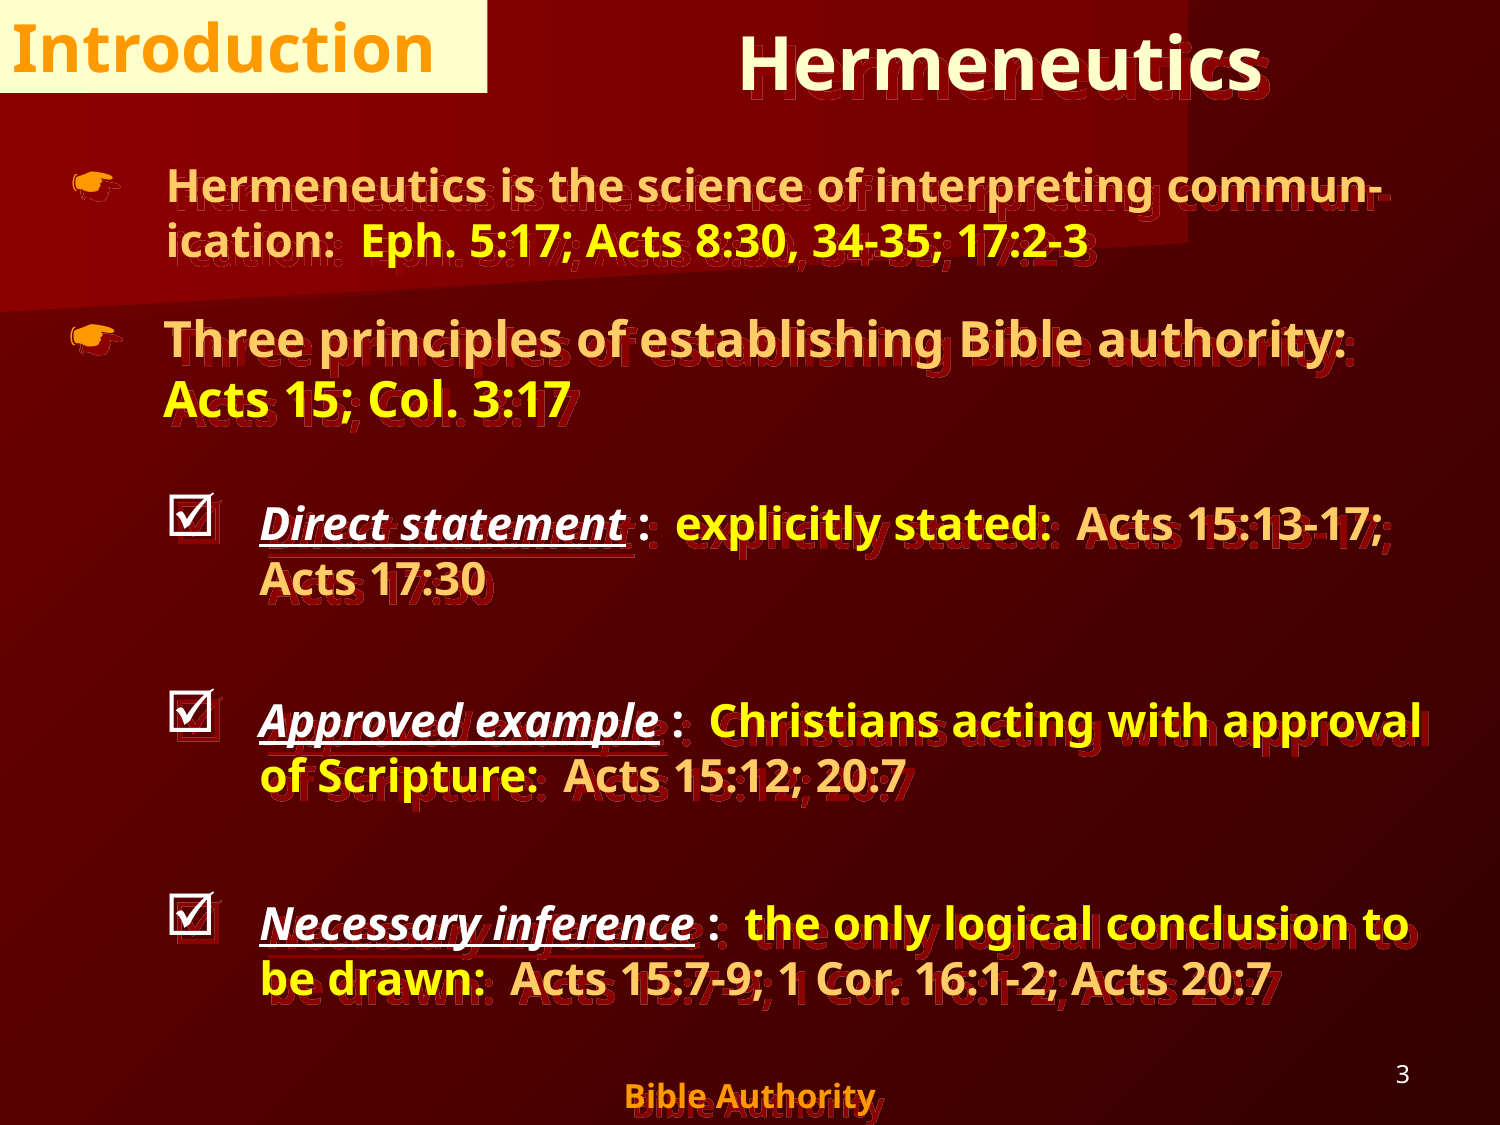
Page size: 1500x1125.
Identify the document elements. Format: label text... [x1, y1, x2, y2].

text_box Necessary inference : the only logical conclusion to be drawn: Acts 15:7-9; 1 Cor. 16:1-2; Acts 20:7 [150, 887, 1475, 1050]
text_box Hermeneutics [549, 0, 1450, 138]
slide_number 3 [1074, 1059, 1425, 1100]
text_box Direct statement : explicitly stated: Acts 15:13-17; Acts 17:30 [150, 487, 1475, 613]
text_box Approved example : Christians acting with approval of Scripture: Acts 15:12; 20:7 [150, 684, 1475, 885]
text_box Hermeneutics is the science of interpreting commun-ication: Eph. 5:17; Acts 8:30, 34-35; 17:2-3 [56, 149, 1500, 278]
text_box Bible Authority [462, 1065, 1038, 1125]
text_box Introduction [0, 0, 488, 93]
text_box Three principles of establishing Bible authority: Acts 15; Col. 3:17 [54, 299, 1442, 428]
